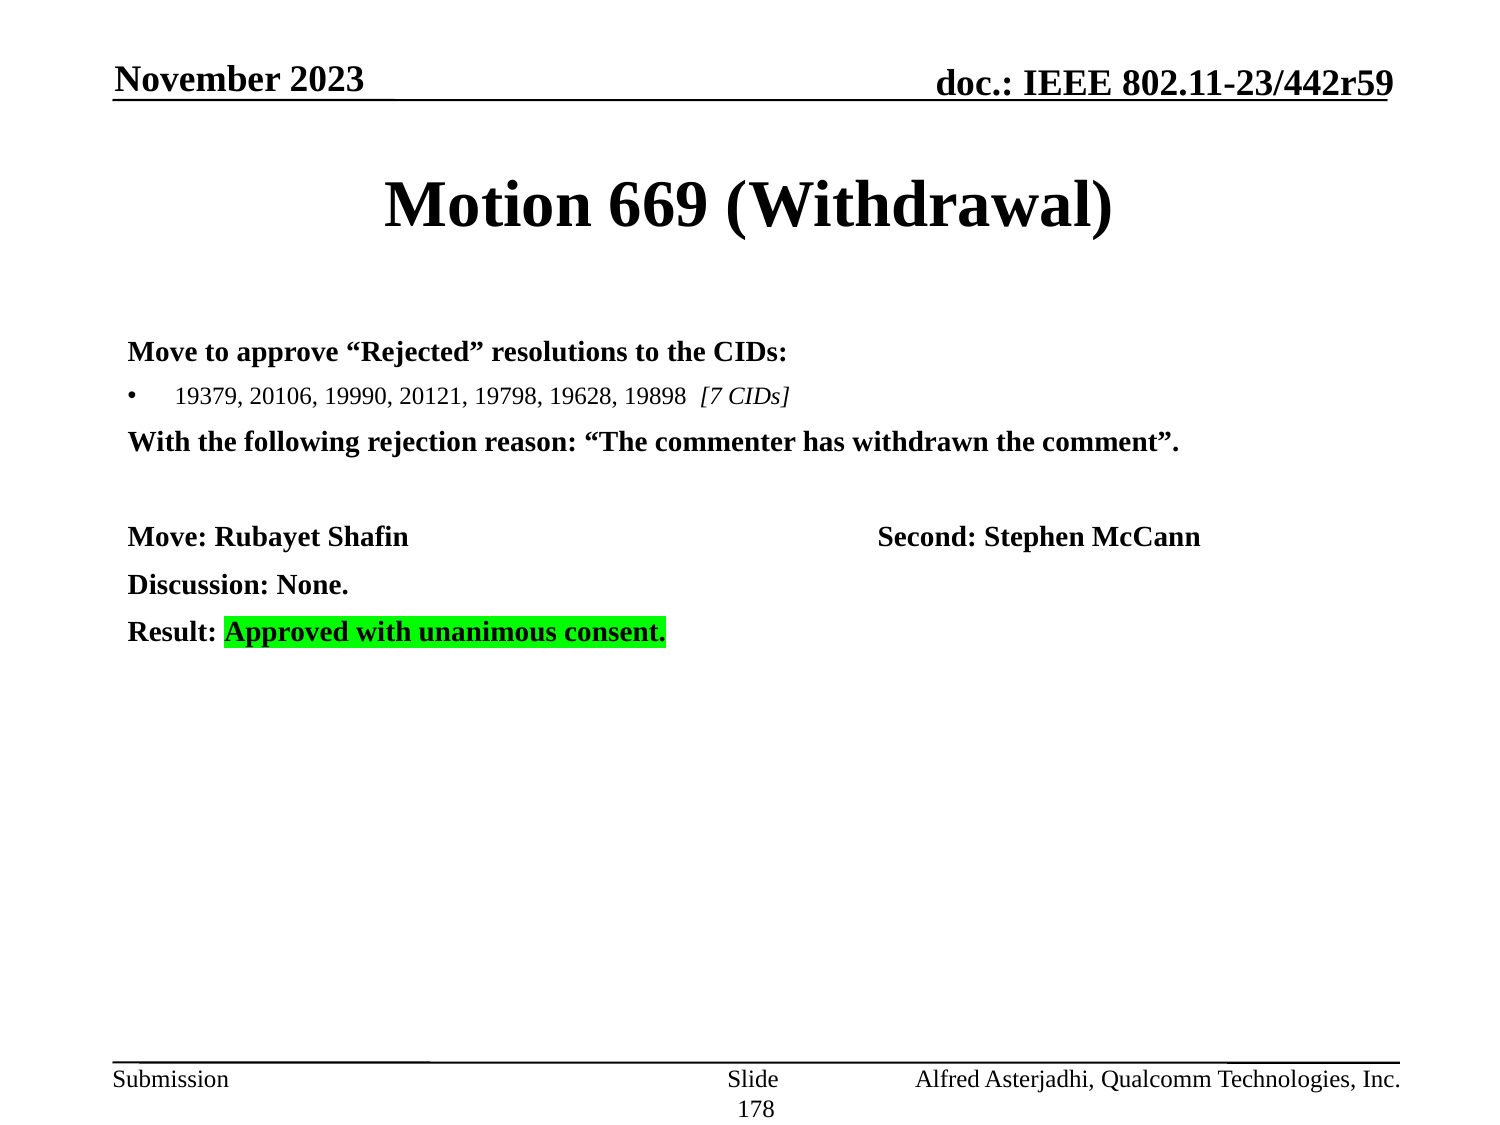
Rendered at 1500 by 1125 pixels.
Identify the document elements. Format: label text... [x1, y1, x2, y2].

title Motion 669 (Withdrawal) [112, 112, 1388, 288]
slide_number Slide 178 [712, 1061, 800, 1123]
footer Alfred Asterjadhi, Qualcomm Technologies, Inc. [878, 1061, 1402, 1093]
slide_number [114, 54, 423, 100]
list Move to approve “Rejected” resolutions to the CIDs: 19379, 20106, 19990, 20121, 19798, 19628, 19898 [7 CIDs] With the following rejection reason: “The commenter has withdrawn the comment”. Move: Rubayet Shafin Second: Stephen McCann Discussion: None. Result: Approved with unanimous consent. [112, 324, 1388, 1063]
